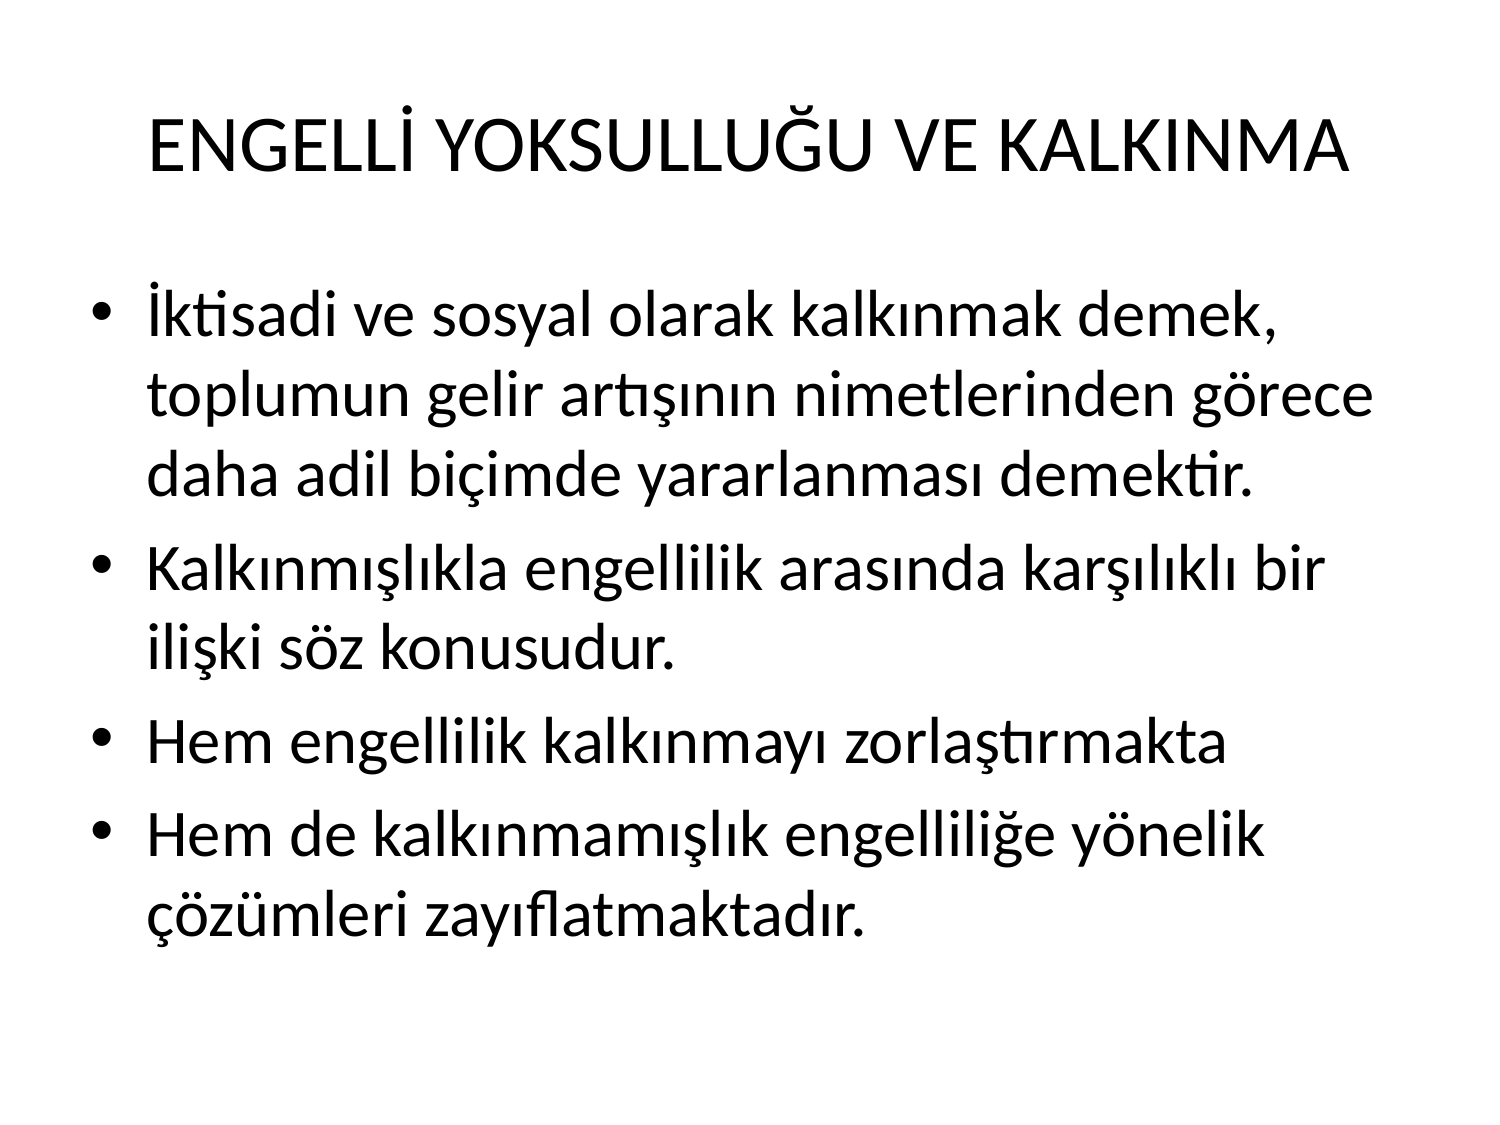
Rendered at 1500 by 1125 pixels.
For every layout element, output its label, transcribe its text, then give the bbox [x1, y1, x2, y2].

title ENGELLİ YOKSULLUĞU VE KALKINMA [75, 45, 1425, 233]
list İktisadi ve sosyal olarak kalkınmak demek, toplumun gelir artışının nimetlerinden görece daha adil biçimde yararlanması demektir. Kalkınmışlıkla engellilik arasında karşılıklı bir ilişki söz konusudur. Hem engellilik kalkınmayı zorlaştırmakta Hem de kalkınmamışlık engelliliğe yönelik çözümleri zayıflatmaktadır. [75, 262, 1425, 1005]
